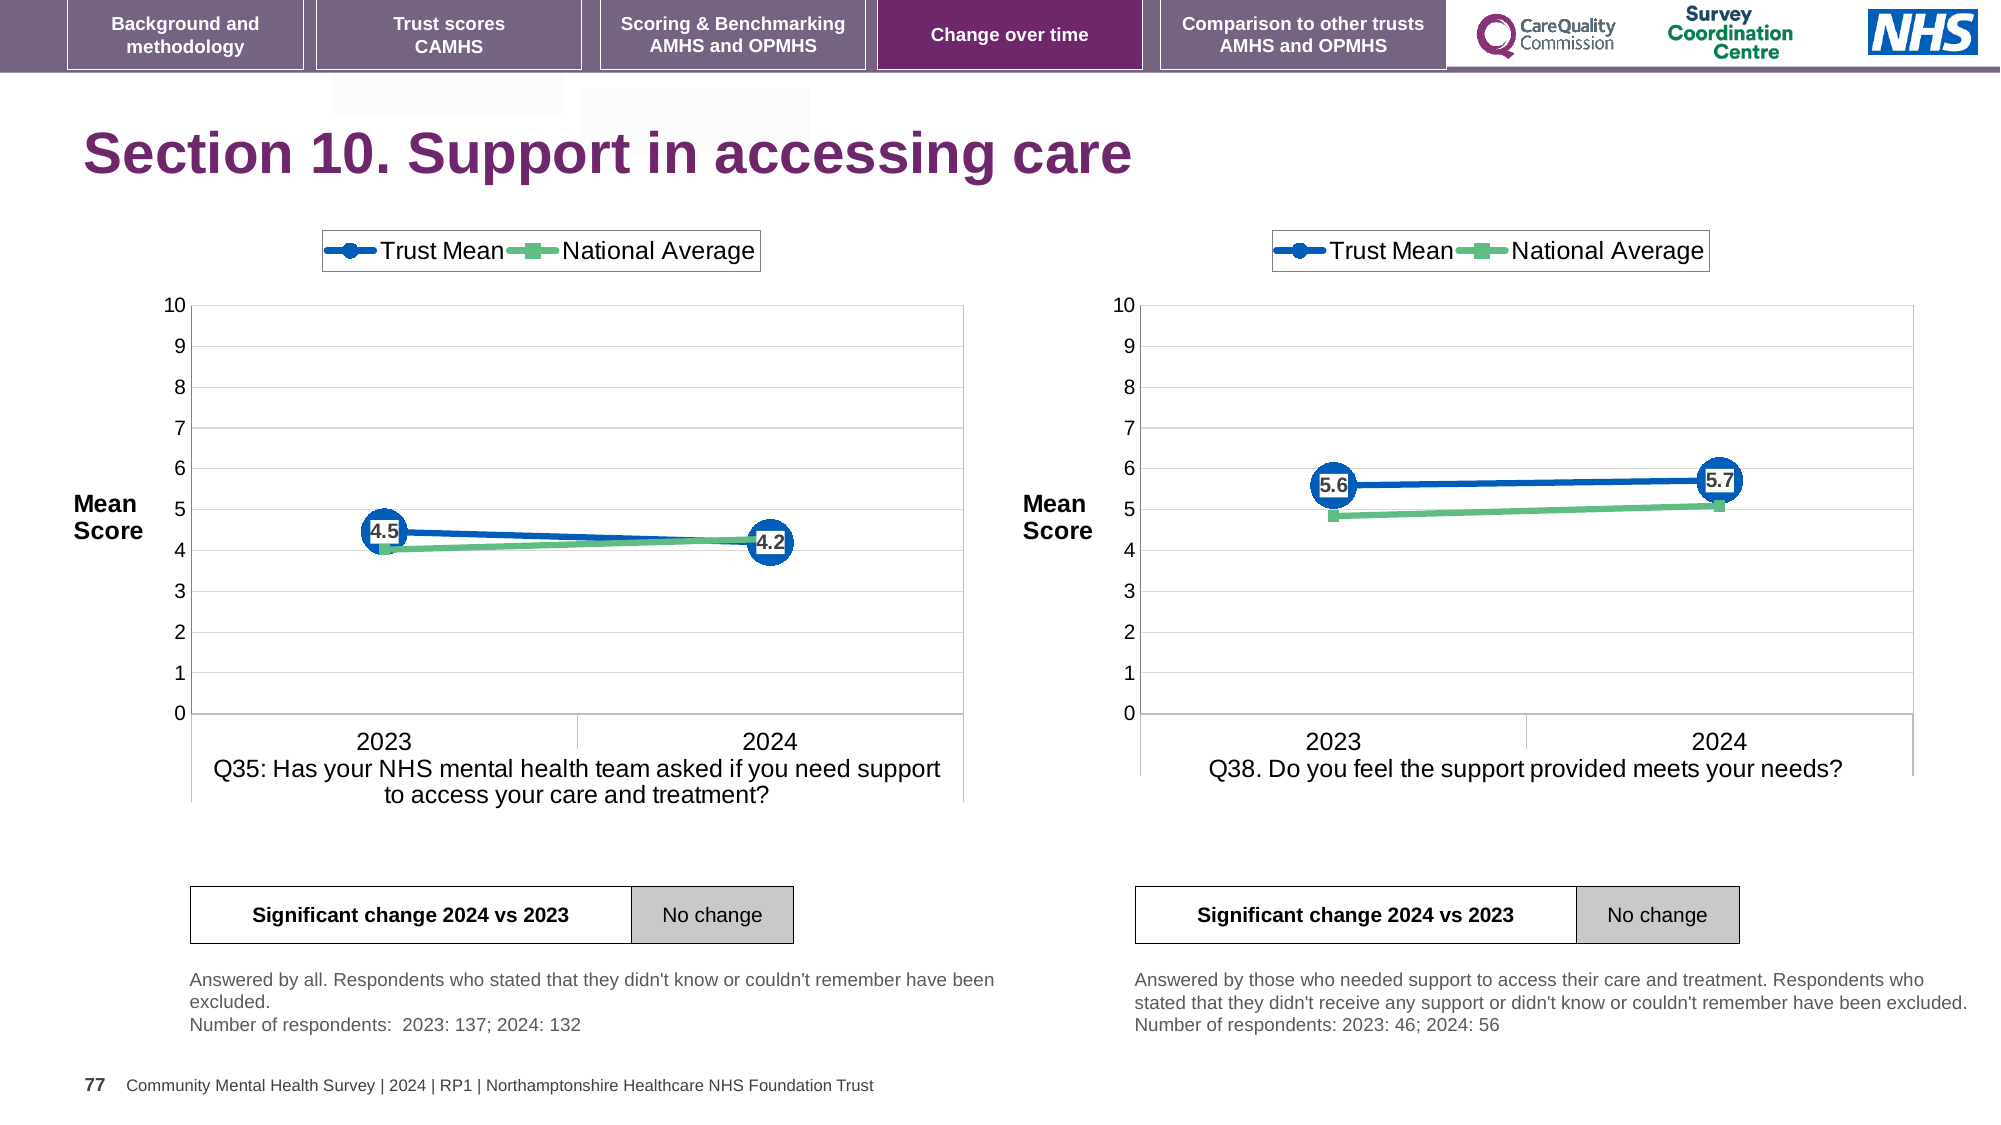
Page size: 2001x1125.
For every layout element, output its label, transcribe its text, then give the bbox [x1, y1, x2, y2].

table_header No change [632, 887, 793, 943]
chart [1018, 228, 1916, 858]
picture [1868, 9, 1978, 55]
table_header Significant change 2024 vs 2023 [191, 887, 631, 943]
text_box 77 [84, 1065, 122, 1125]
text_box Answered by those who needed support to access their care and treatment. Respondents who stated that they didn't receive any support or didn't know or couldn't remember have been excluded. Number of respondents: 2023: 46; 2024: 56 [1119, 960, 1984, 1066]
picture [1666, 3, 1794, 61]
chart [68, 228, 966, 858]
picture [1476, 13, 1616, 59]
table_header Significant change 2024 vs 2023 [1136, 887, 1576, 943]
table_header No change [1577, 887, 1739, 943]
title Section 10. Support in accessing care [68, 100, 1942, 209]
text_box Answered by all. Respondents who stated that they didn't know or couldn't remember have been excluded. Number of respondents: 2023: 137; 2024: 132 [174, 959, 1039, 1043]
